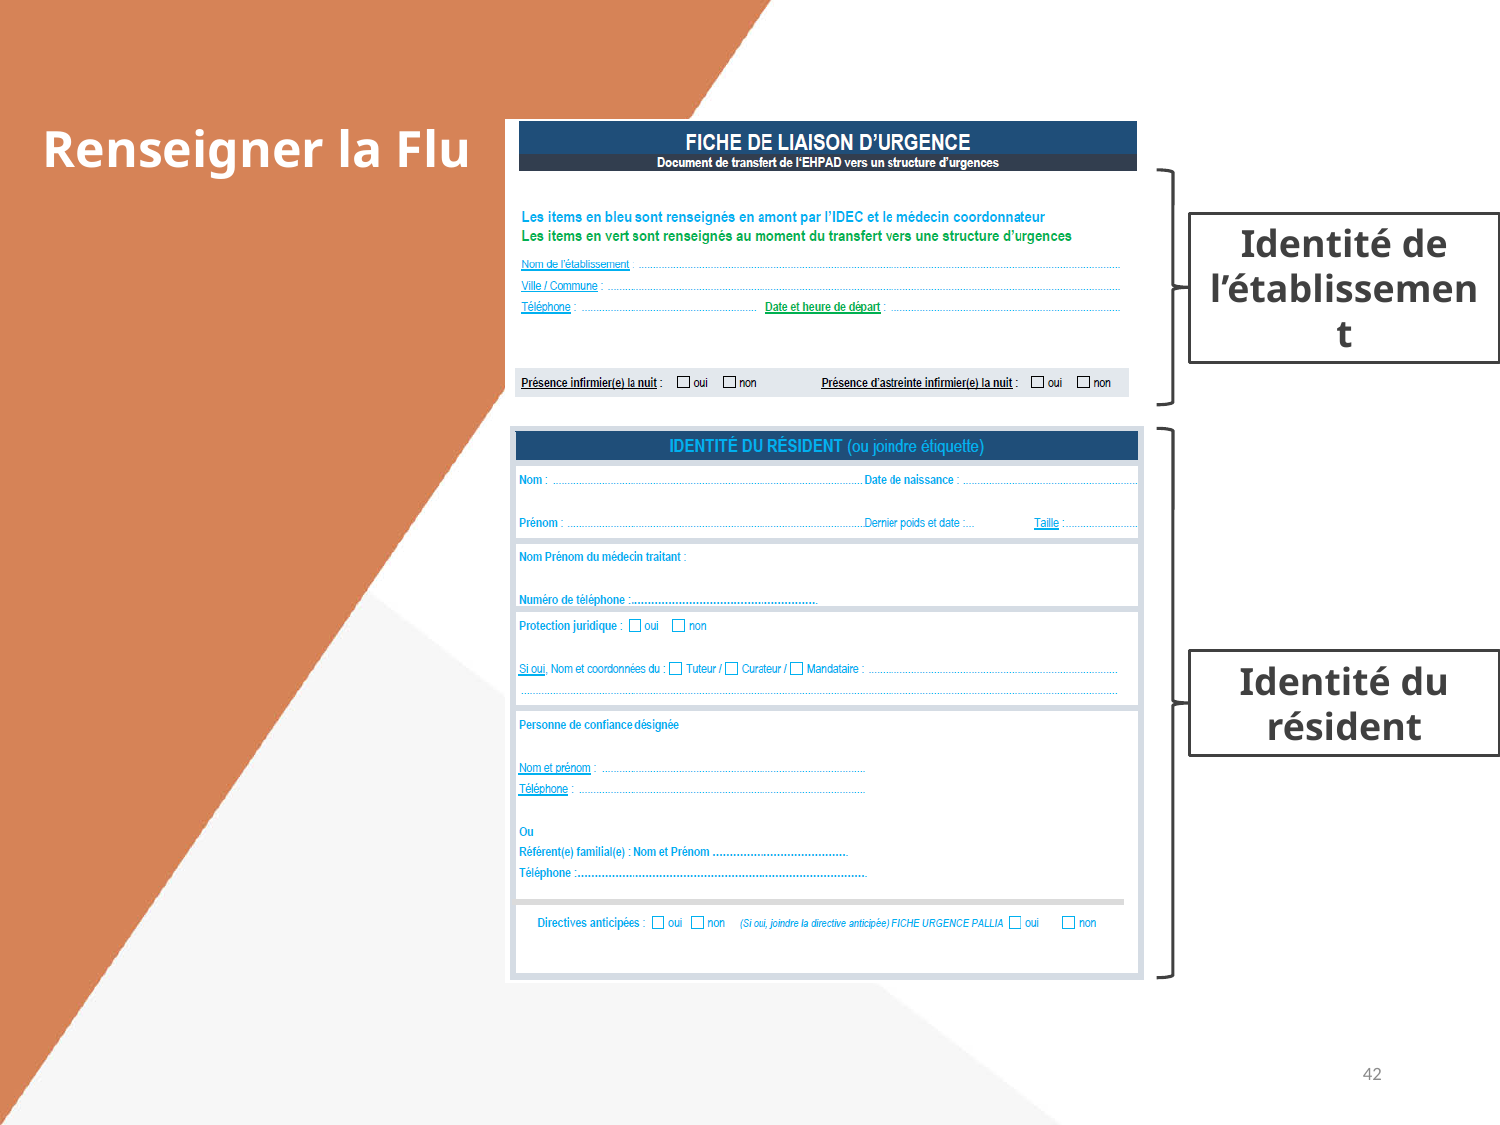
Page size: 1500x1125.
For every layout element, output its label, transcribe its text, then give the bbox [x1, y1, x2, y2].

text_box [1156, 169, 1189, 406]
text_box Identité du résident [1189, 650, 1500, 756]
slide_number 42 [1059, 1042, 1397, 1103]
title Renseigner la Flu [21, 19, 506, 283]
picture [0, 0, 1500, 1125]
text_box Identité de l’établissement [1189, 213, 1500, 363]
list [505, 120, 1150, 983]
text_box [1156, 427, 1189, 979]
